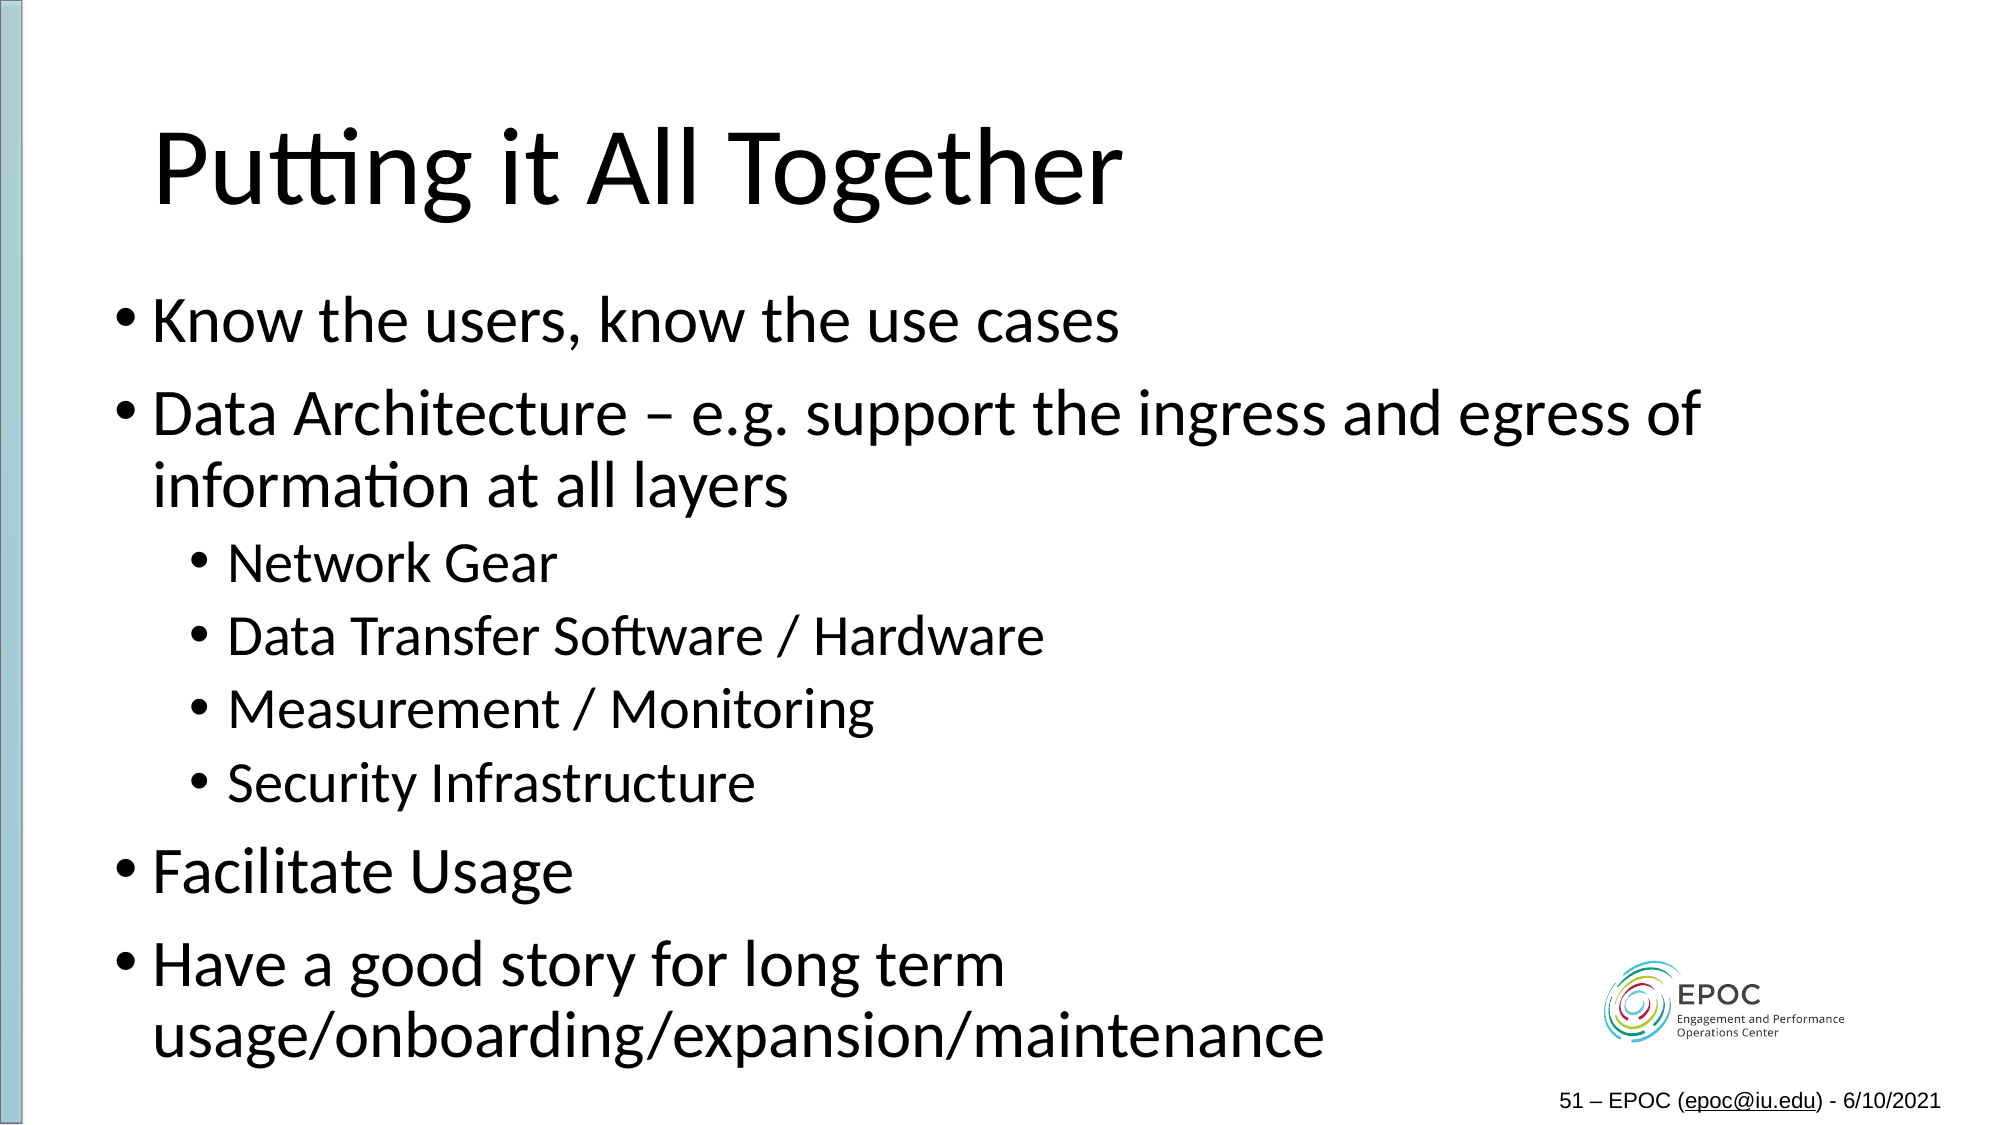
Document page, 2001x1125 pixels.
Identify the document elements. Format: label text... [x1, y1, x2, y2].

picture [1586, 997, 1863, 1072]
title Putting it All Together [137, 59, 1863, 277]
list Know the users, know the use cases Data Architecture – e.g. support the ingress and egress of information at all layers Network Gear Data Transfer Software / Hardware Measurement / Monitoring Security Infrastructure Facilitate Usage Have a good story for long term usage/onboarding/expansion/maintenance [99, 277, 1900, 997]
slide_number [1544, 1084, 1980, 1115]
